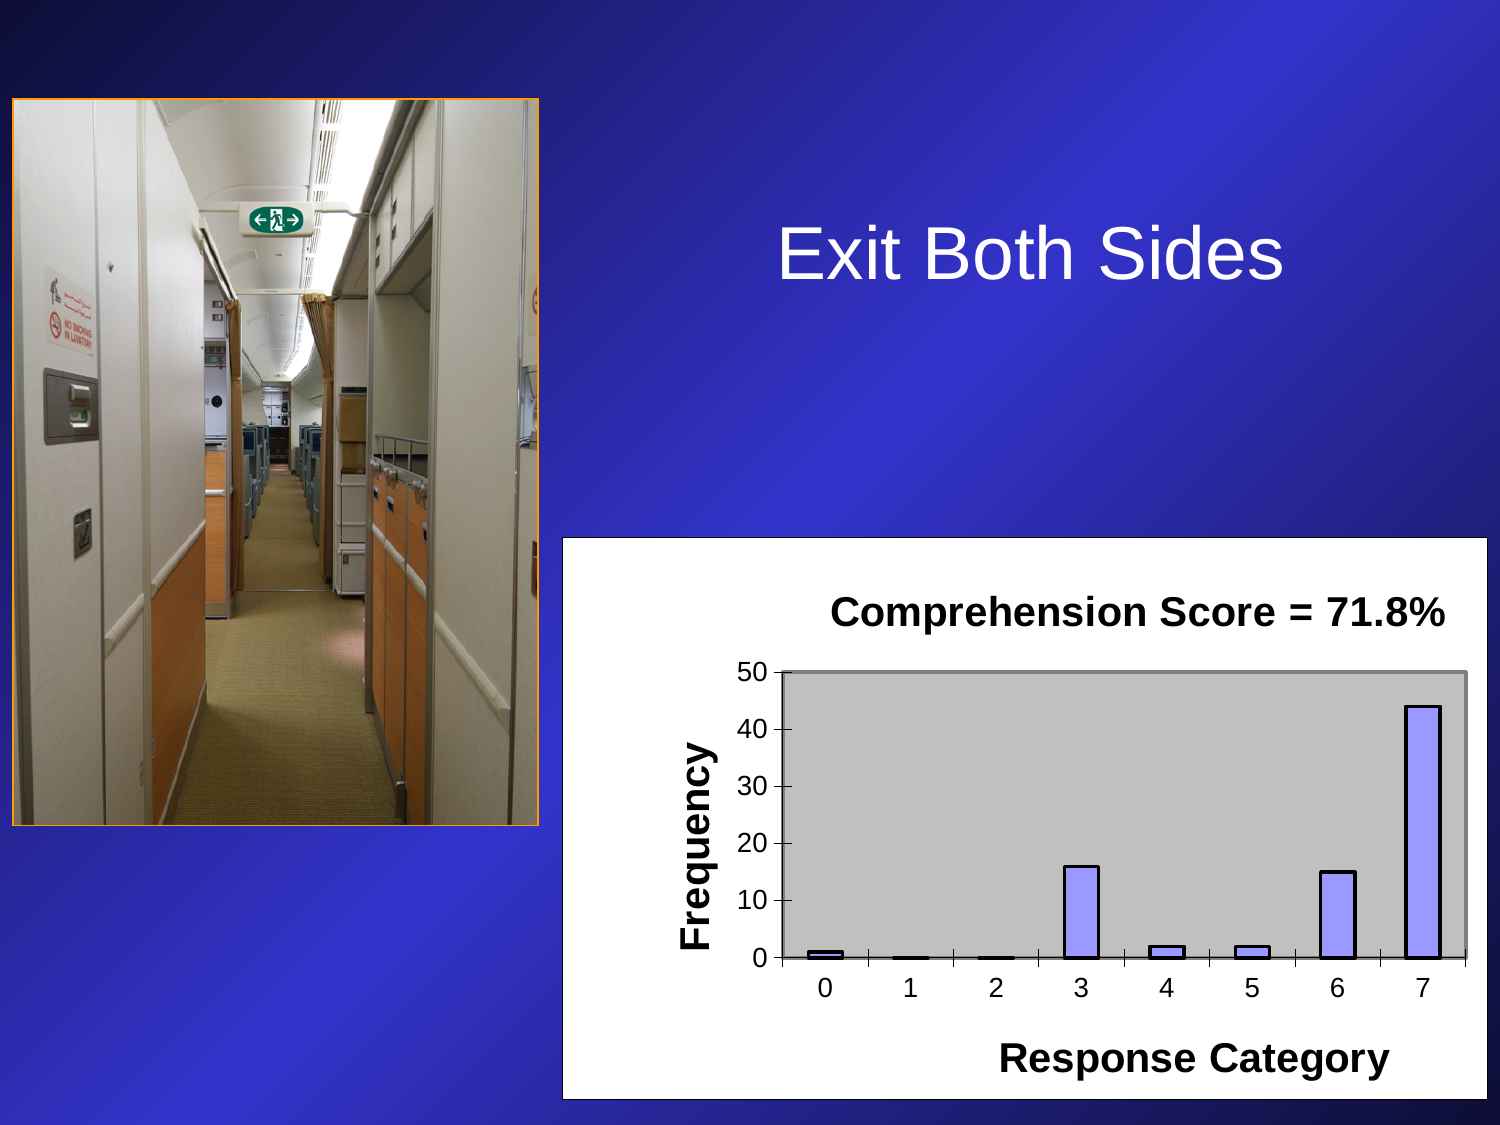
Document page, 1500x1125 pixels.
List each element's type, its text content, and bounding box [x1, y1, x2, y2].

chart [562, 537, 1488, 1101]
picture [13, 99, 538, 826]
title Exit Both Sides [699, 174, 1363, 325]
